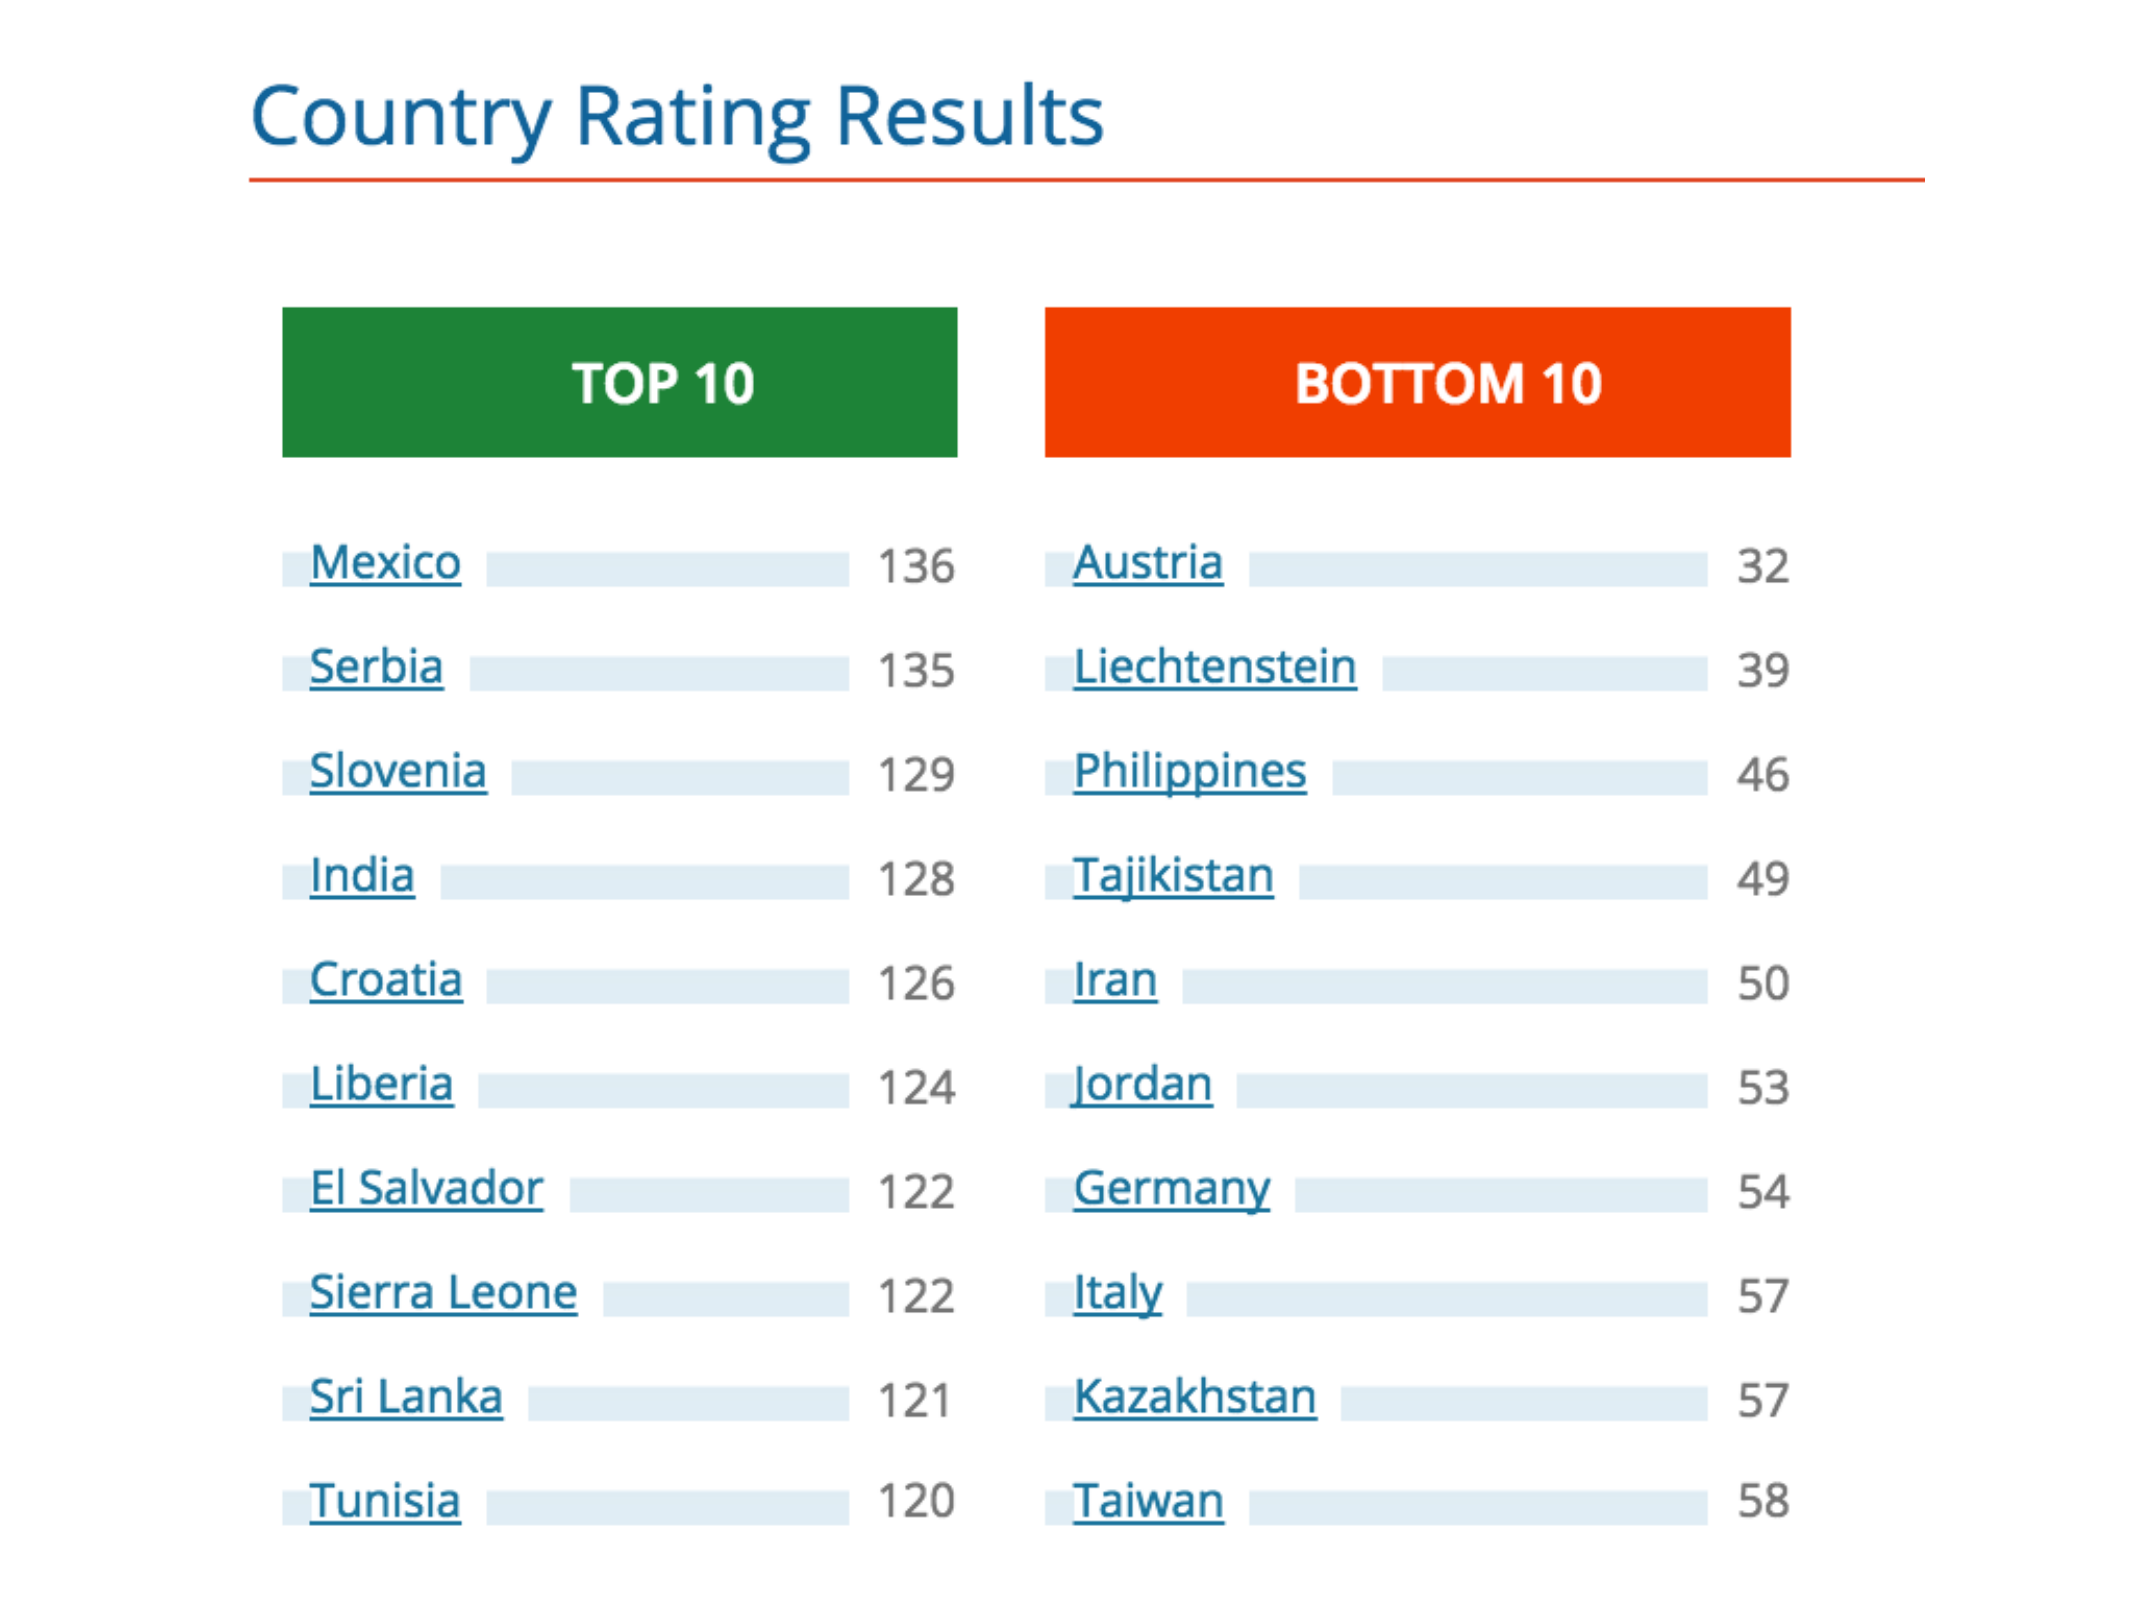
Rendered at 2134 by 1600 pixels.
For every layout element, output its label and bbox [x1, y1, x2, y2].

picture [208, 45, 1926, 1555]
